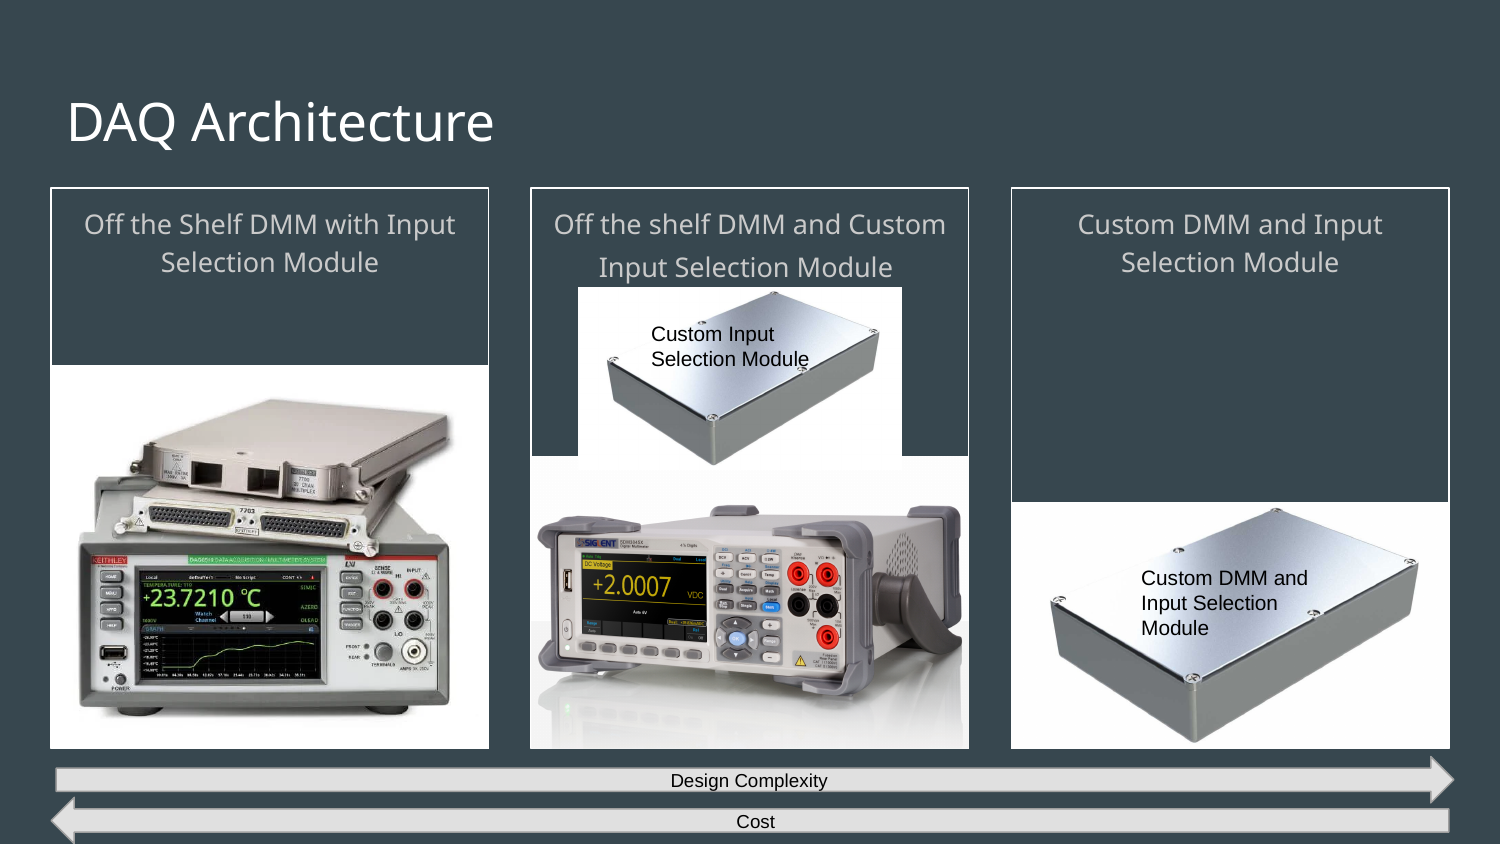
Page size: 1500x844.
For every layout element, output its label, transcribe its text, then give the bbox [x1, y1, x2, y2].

list Custom DMM and Input Selection Module [1011, 187, 1449, 501]
text_box Design Complexity [56, 757, 1454, 803]
picture [530, 287, 969, 749]
picture [50, 365, 489, 749]
text_box Cost [51, 797, 1449, 844]
list Off the Shelf DMM with Input Selection Module [51, 187, 489, 364]
picture [1011, 502, 1450, 749]
title DAQ Architecture [51, 72, 1449, 167]
list Off the shelf DMM and Custom Input Selection Module [531, 187, 969, 455]
